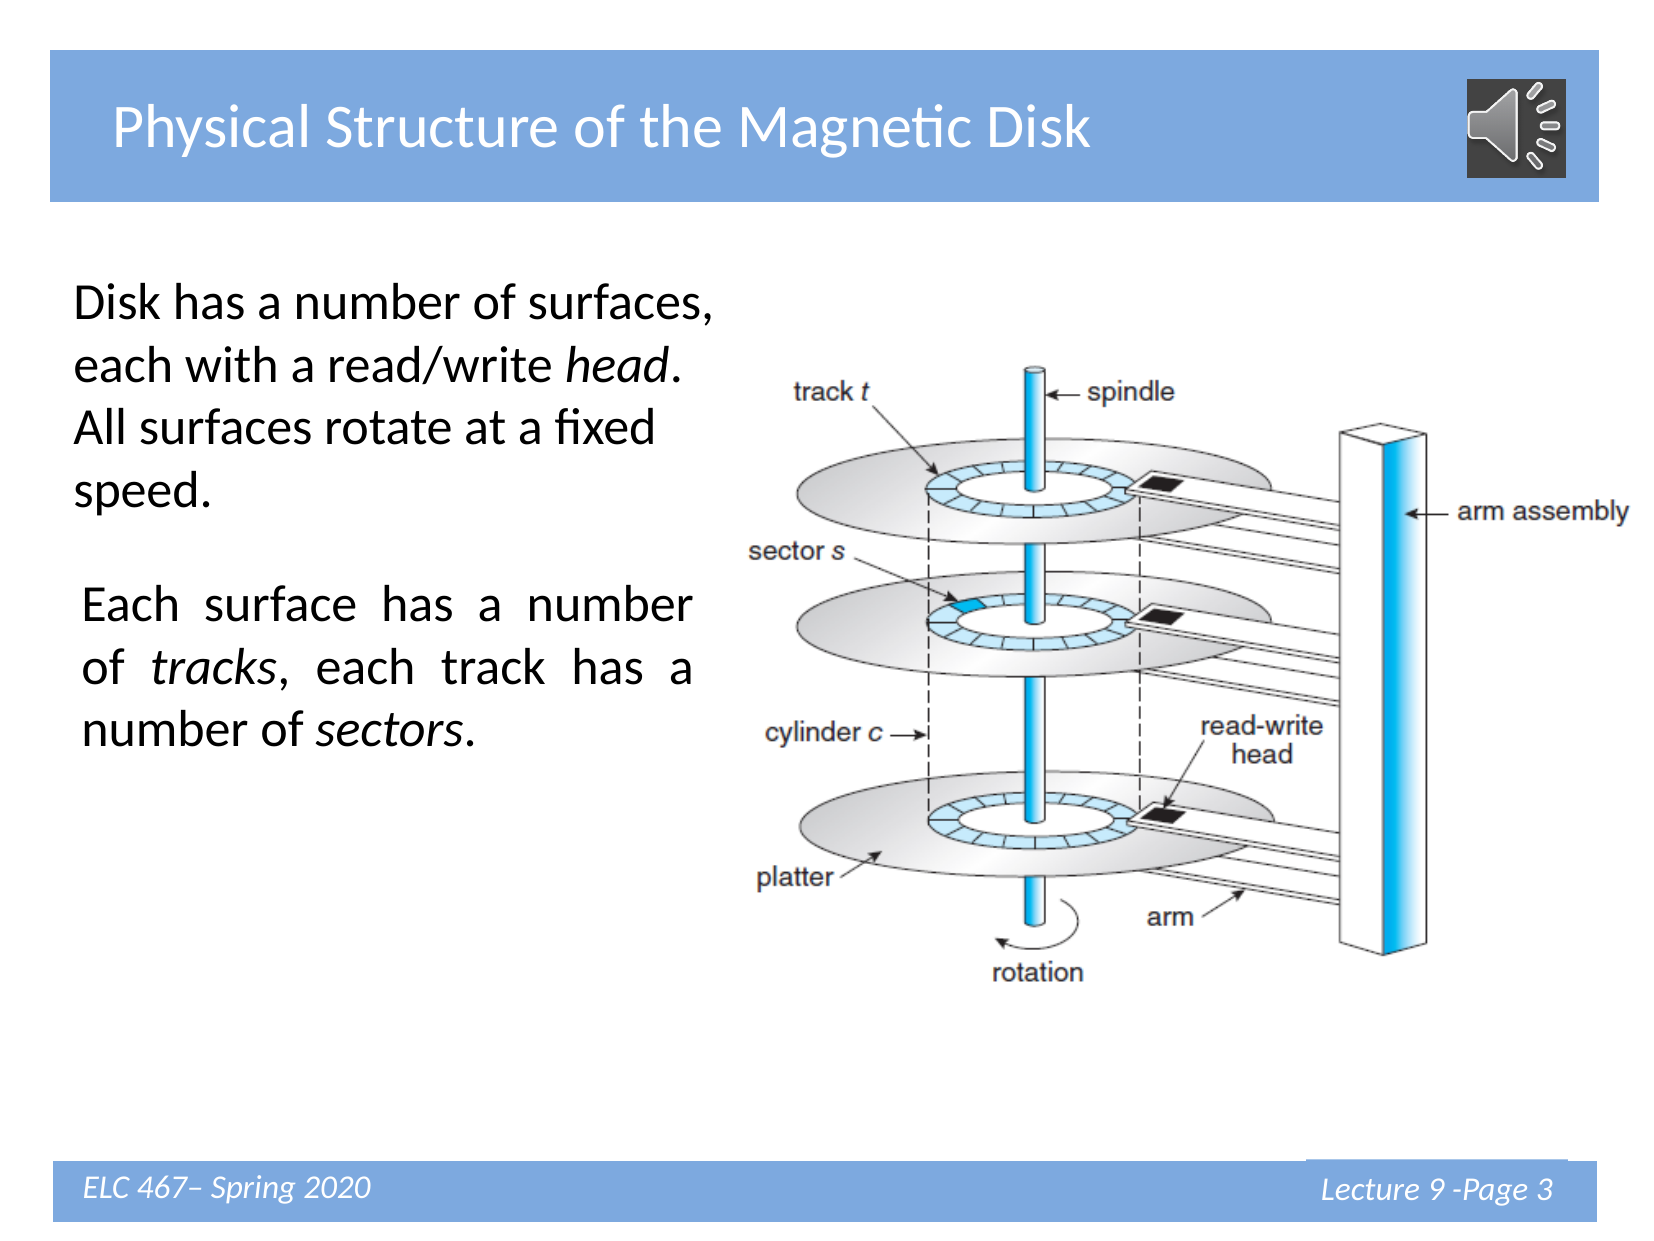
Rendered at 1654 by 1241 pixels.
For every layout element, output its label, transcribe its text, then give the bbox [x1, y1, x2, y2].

text_box Physical Structure of the Magnetic Disk [98, 78, 1107, 168]
picture [1466, 78, 1567, 179]
text_box [46, 46, 1604, 206]
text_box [50, 1158, 1599, 1225]
text_box Disk has a number of surfaces, each with a read/write head. All surfaces rotate at a fixed speed. [59, 260, 752, 525]
picture [676, 358, 1654, 1003]
text_box Each surface has a number of tracks, each track has a number of sectors. [67, 562, 671, 765]
